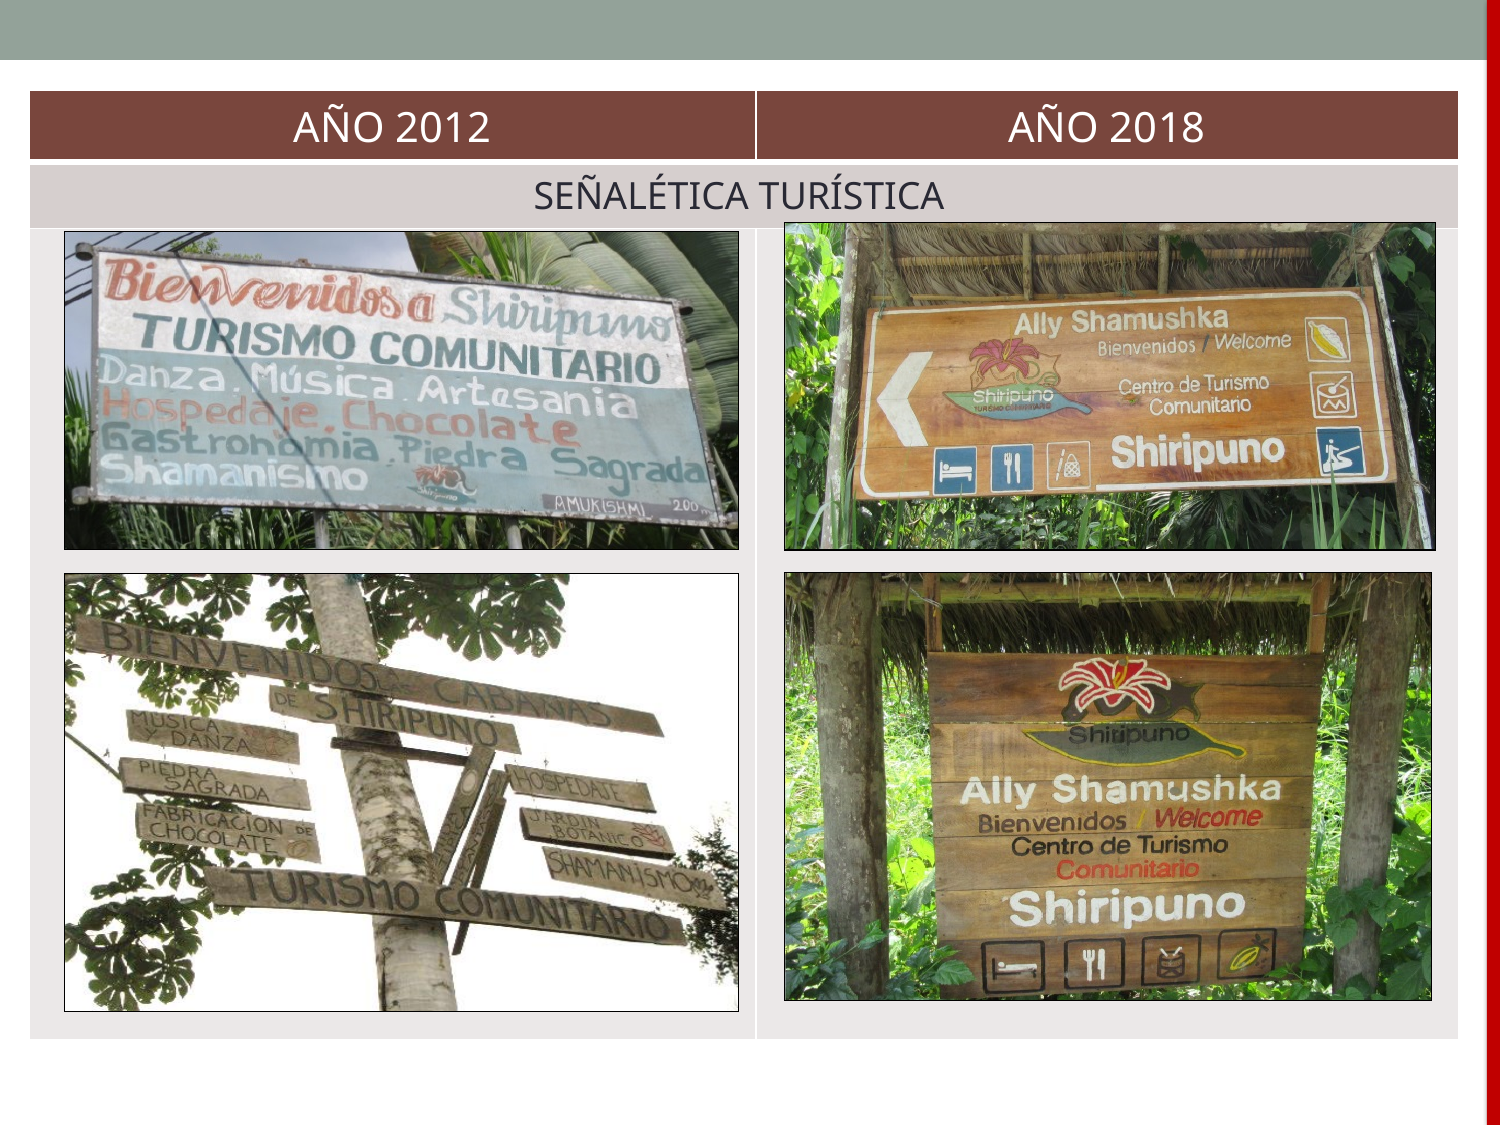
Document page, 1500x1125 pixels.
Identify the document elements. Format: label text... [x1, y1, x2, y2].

text_box [1486, 0, 1500, 1125]
picture [64, 231, 739, 550]
picture [785, 572, 1432, 1000]
table_cell SEÑALÉTICA TURÍSTICA [30, 165, 1458, 228]
picture [64, 574, 739, 1012]
picture [785, 223, 1436, 550]
table_header AÑO 2012 [30, 91, 755, 159]
table_cell [30, 229, 755, 1039]
table_cell [757, 229, 1458, 1039]
table_header AÑO 2018 [757, 91, 1458, 159]
